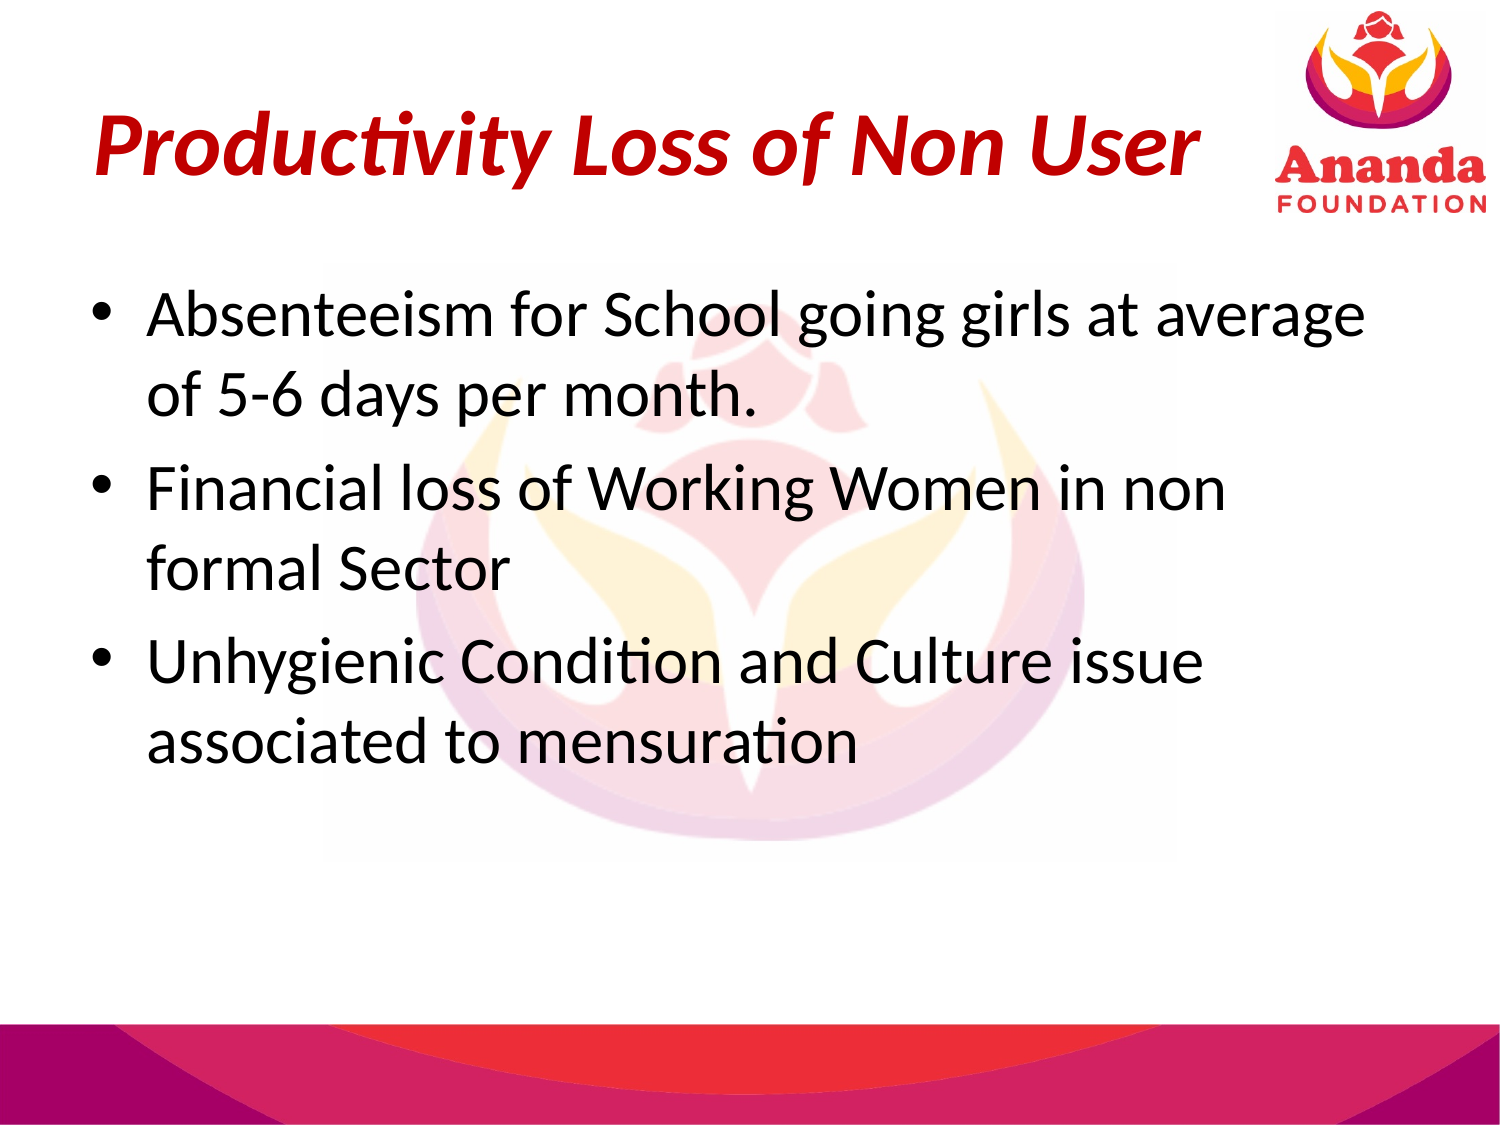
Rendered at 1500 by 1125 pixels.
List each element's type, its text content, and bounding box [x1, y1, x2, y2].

picture [1275, 11, 1486, 213]
title Productivity Loss of Non User [75, 45, 1263, 233]
list Absenteeism for School going girls at average of 5-6 days per month. Financial loss of Working Women in non formal Sector Unhygienic Condition and Culture issue associated to mensuration [75, 262, 1425, 1005]
picture [0, 1024, 1500, 1125]
